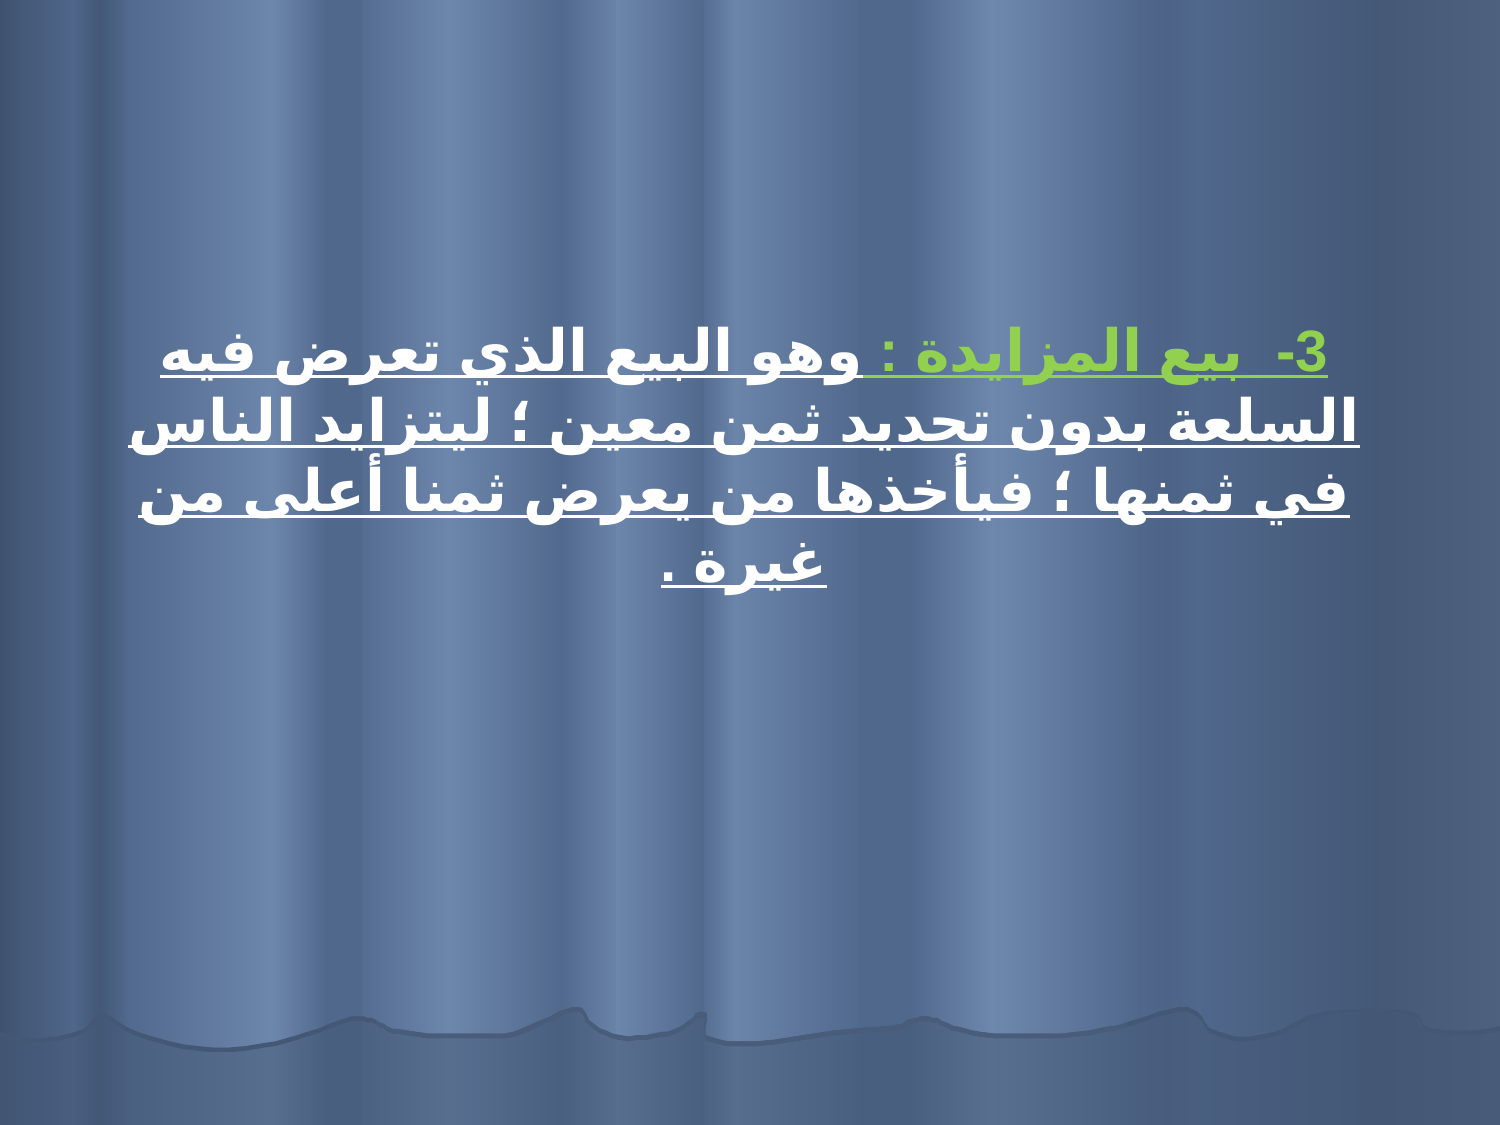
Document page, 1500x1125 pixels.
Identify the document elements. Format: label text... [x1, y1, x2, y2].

title 3- بيع المزايدة : وهو البيع الذي تعرض فيه السلعة بدون تحديد ثمن معين ؛ ليتزايد الناس في ثمنها ؛ فيأخذها من يعرض ثمنا أعلى من غيرة . [58, 262, 1430, 645]
